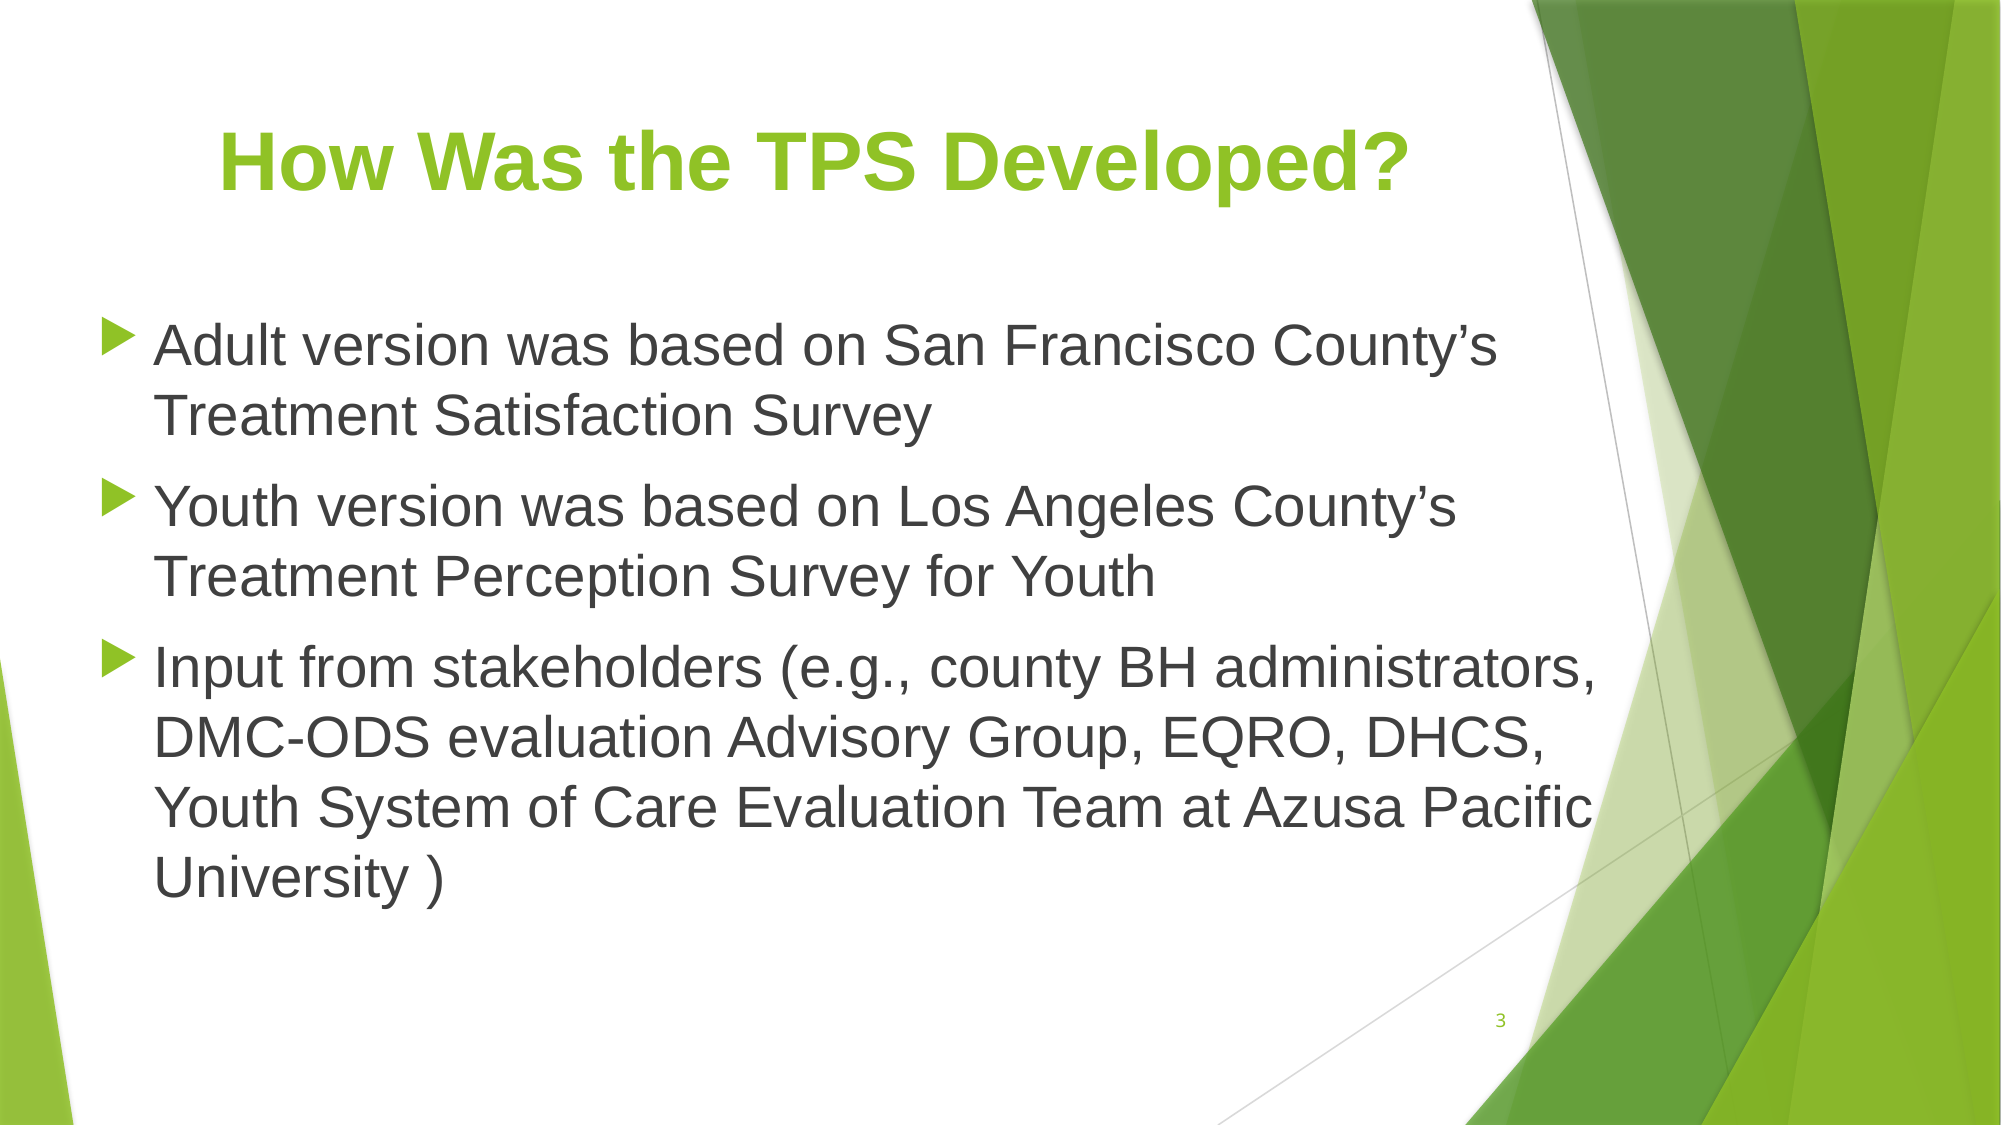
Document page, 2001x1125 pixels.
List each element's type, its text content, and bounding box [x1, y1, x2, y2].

list Adult version was based on San Francisco County’s Treatment Satisfaction Survey Youth version was based on Los Angeles County’s Treatment Perception Survey for Youth Input from stakeholders (e.g., county BH administrators, DMC-ODS evaluation Advisory Group, EQRO, DHCS, Youth System of Care Evaluation Team at Azusa Pacific University ) [82, 300, 1641, 992]
title How Was the TPS Developed? [111, 99, 1522, 244]
slide_number 3 [1409, 991, 1522, 1051]
